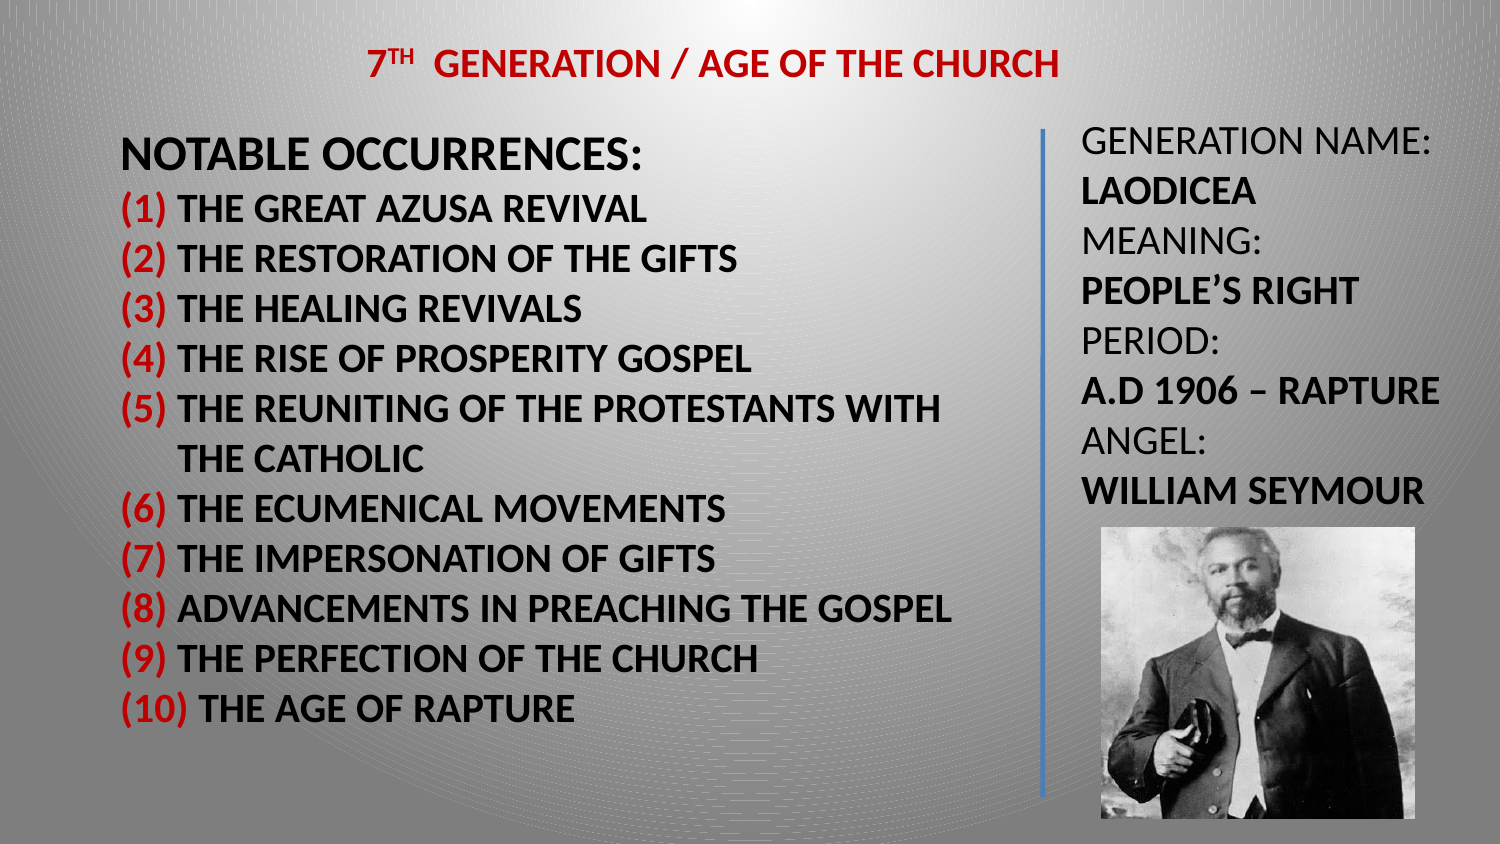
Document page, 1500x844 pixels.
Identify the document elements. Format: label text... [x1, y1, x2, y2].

text_box GENERATION NAME: LAODICEA MEANING: PEOPLE’S RIGHT PERIOD: A.D 1906 – RAPTURE ANGEL: WILLIAM SEYMOUR [1066, 105, 1500, 521]
picture [1101, 527, 1415, 819]
text_box 7TH GENERATION / AGE OF THE CHURCH [351, 28, 1102, 93]
text_box NOTABLE OCCURRENCES: (1) THE GREAT AZUSA REVIVAL (2) THE RESTORATION OF THE GIFTS (3) THE HEALING REVIVALS (4) THE RISE OF PROSPERITY GOSPEL (5) THE REUNITING OF THE PROTESTANTS WITH THE CATHOLIC (6) THE ECUMENICAL MOVEMENTS (7) THE IMPERSONATION OF GIFTS (8) ADVANCEMENTS IN PREACHING THE GOSPEL (9) THE PERFECTION OF THE CHURCH (10) THE AGE OF RAPTURE [105, 105, 1032, 738]
